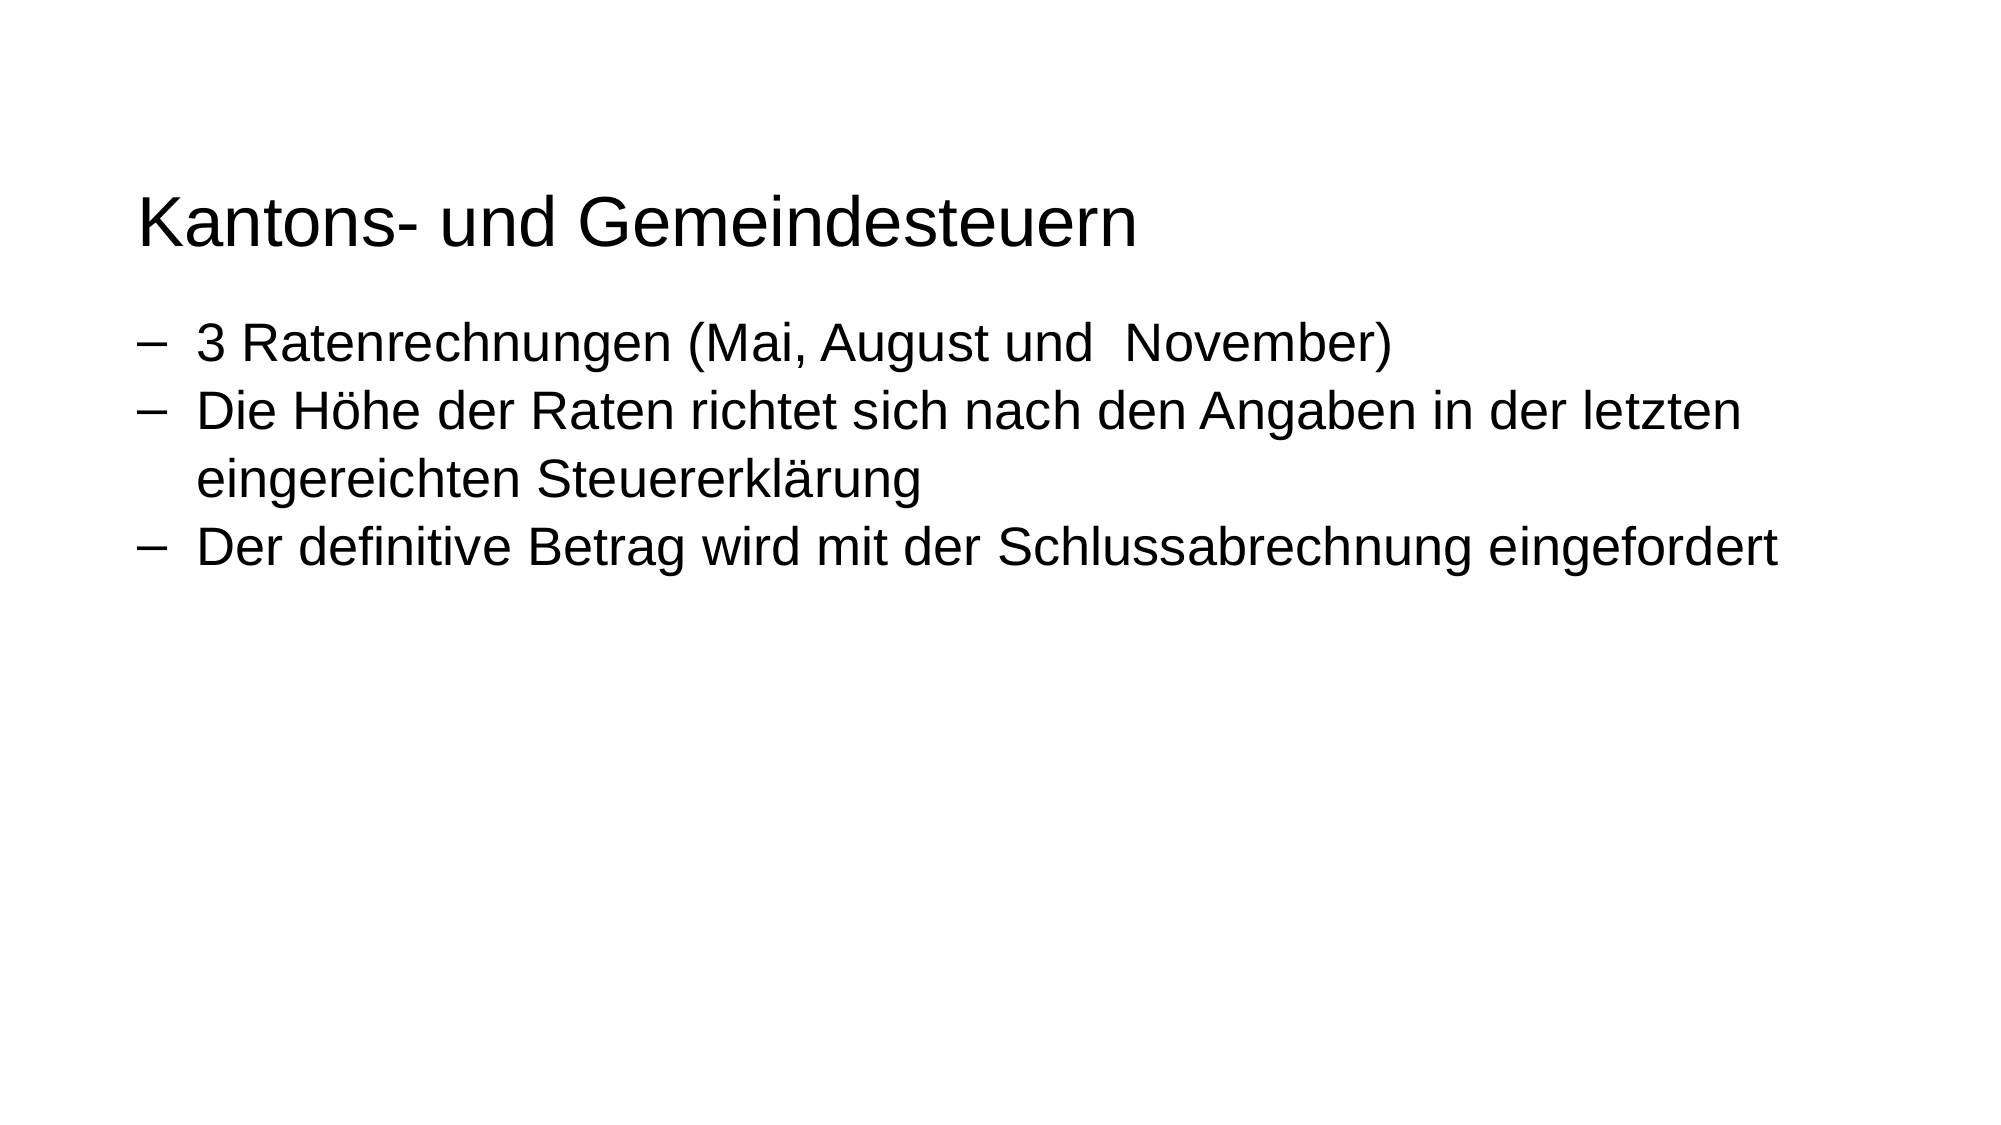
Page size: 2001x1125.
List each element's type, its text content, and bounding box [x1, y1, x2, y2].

title Kantons- und Gemeindesteuern [137, 175, 1940, 278]
list 3 Ratenrechnungen (Mai, August und November) Die Höhe der Raten richtet sich nach den Angaben in der letzten eingereichten Steuererklärung Der definitive Betrag wird mit der Schlussabrechnung eingefordert [137, 303, 1940, 1071]
